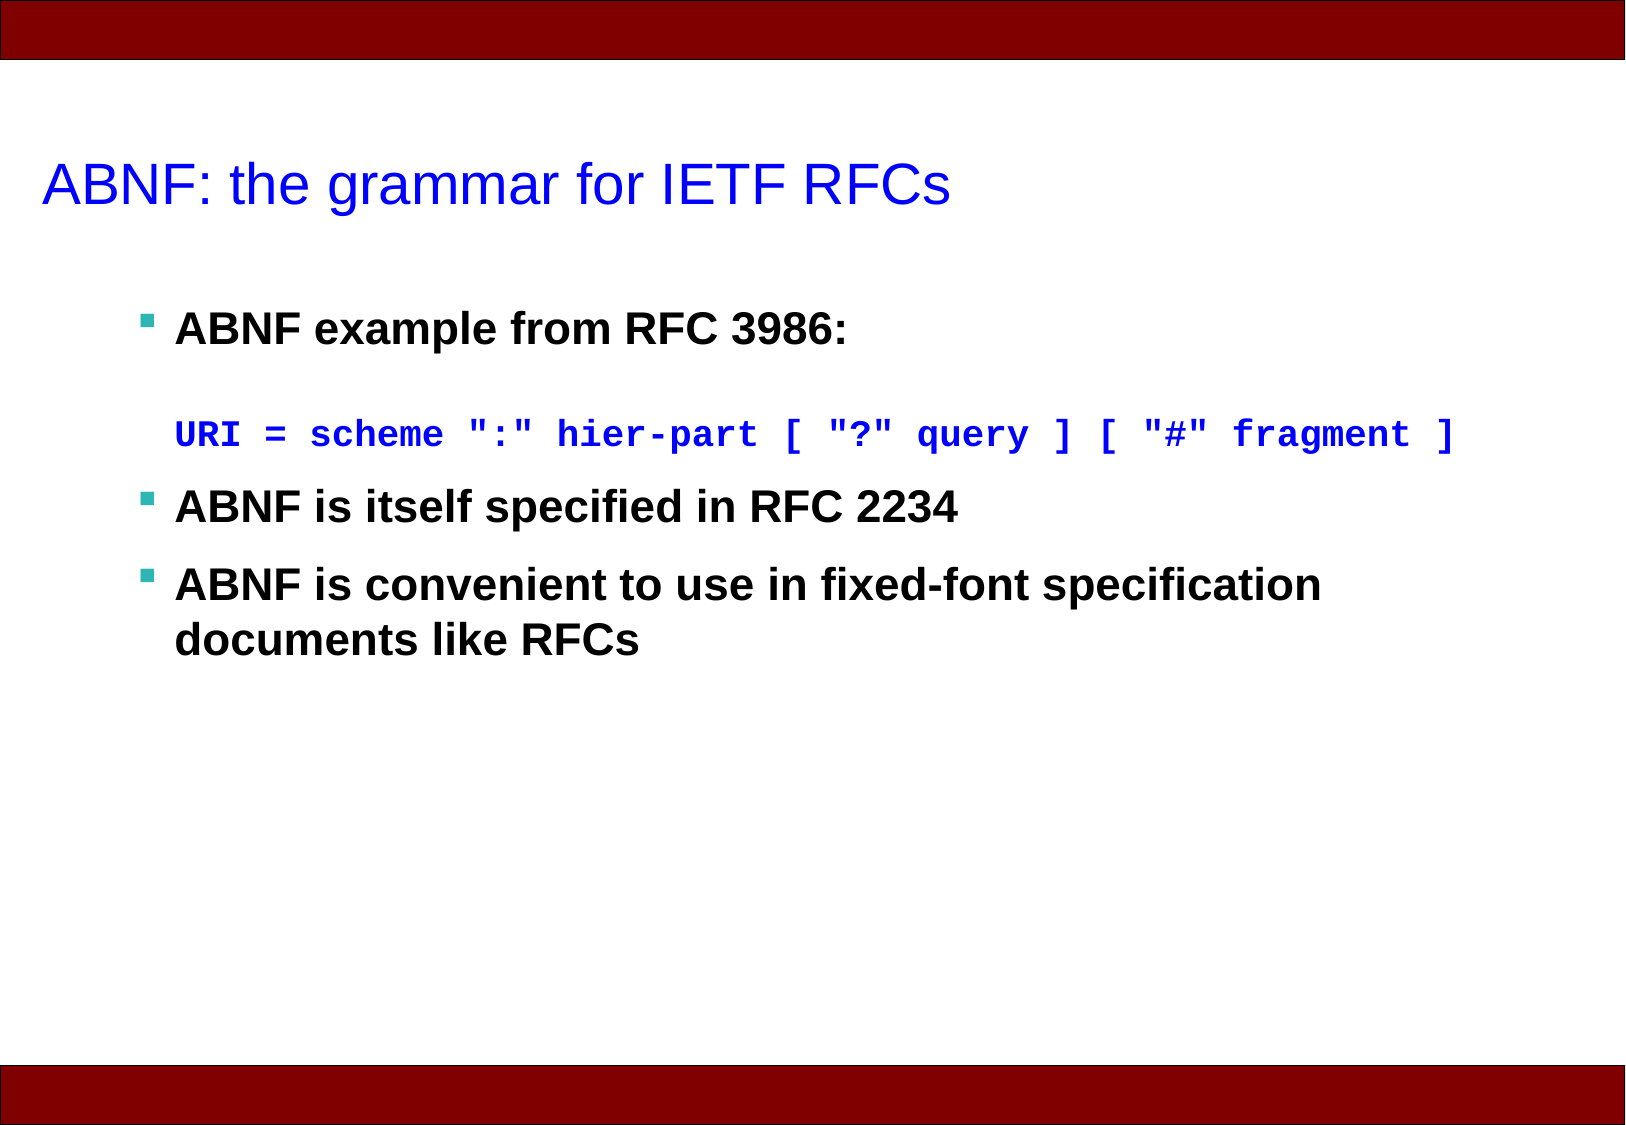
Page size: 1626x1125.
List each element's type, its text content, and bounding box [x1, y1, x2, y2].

title ABNF: the grammar for IETF RFCs [27, 142, 1493, 225]
list ABNF example from RFC 3986: URI = scheme ":" hier-part [ "?" query ] [ "#" fragment ] ABNF is itself specified in RFC 2234 ABNF is convenient to use in fixed-font specification documents like RFCs [121, 291, 1504, 932]
